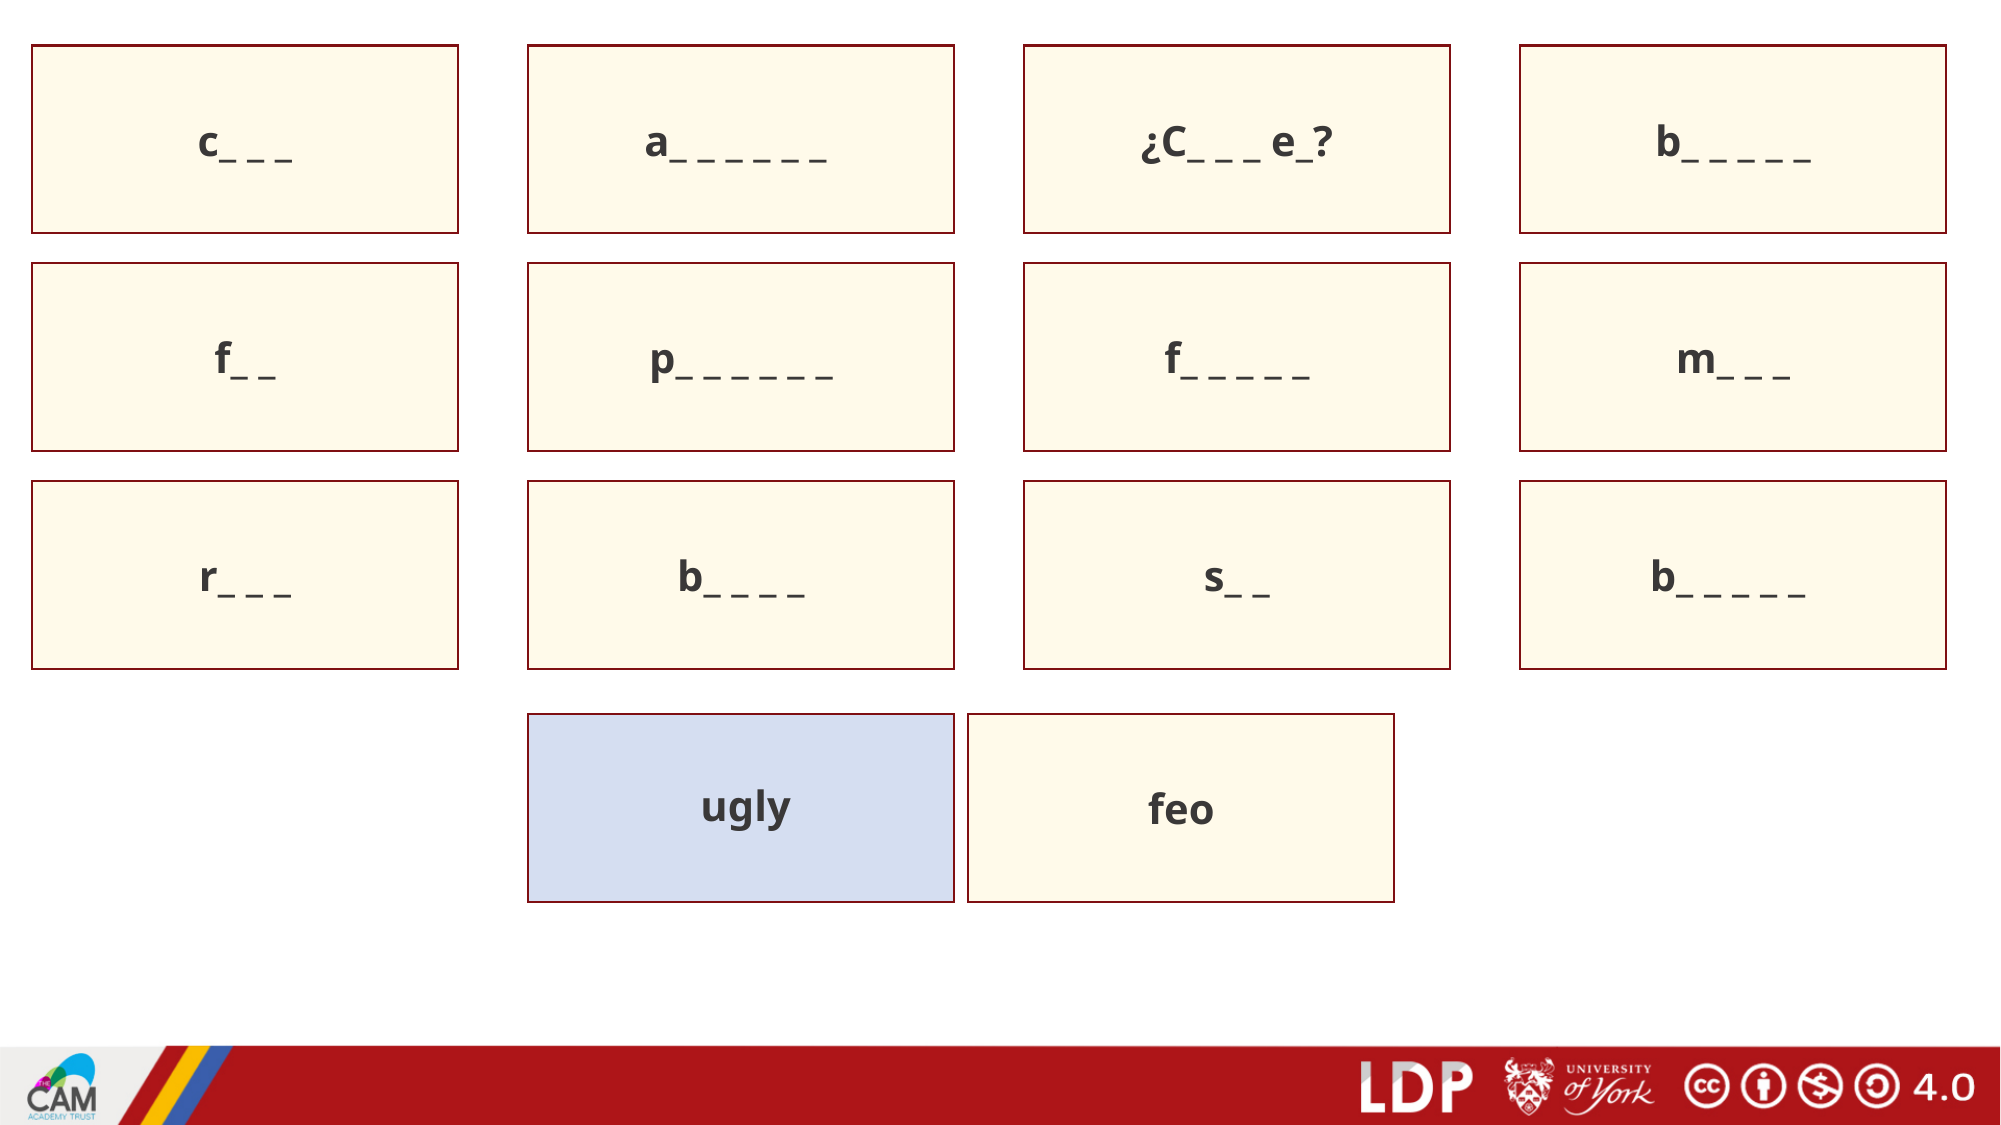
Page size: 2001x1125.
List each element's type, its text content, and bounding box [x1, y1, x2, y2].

text_box [527, 713, 685, 903]
text_box feo [967, 713, 1395, 903]
text_box s_ _ [1023, 480, 1451, 670]
text_box f_ _ _ _ _ [1023, 262, 1451, 452]
text_box b_ _ _ _ _ [1519, 480, 1947, 670]
picture [0, 0, 2001, 1125]
text_box c_ _ _ [31, 44, 459, 234]
text_box b_ _ _ _ [527, 480, 955, 670]
text_box r_ _ _ [31, 480, 459, 670]
title ugly [685, 699, 810, 917]
text_box b_ _ _ _ _ [1519, 44, 1947, 234]
text_box m_ _ _ [1519, 262, 1947, 452]
text_box [810, 713, 955, 903]
text_box a_ _ _ _ _ _ [527, 44, 955, 234]
text_box ¿C_ _ _ e_? [1023, 44, 1451, 234]
text_box f_ _ [31, 262, 459, 452]
text_box p_ _ _ _ _ _ [527, 262, 955, 452]
